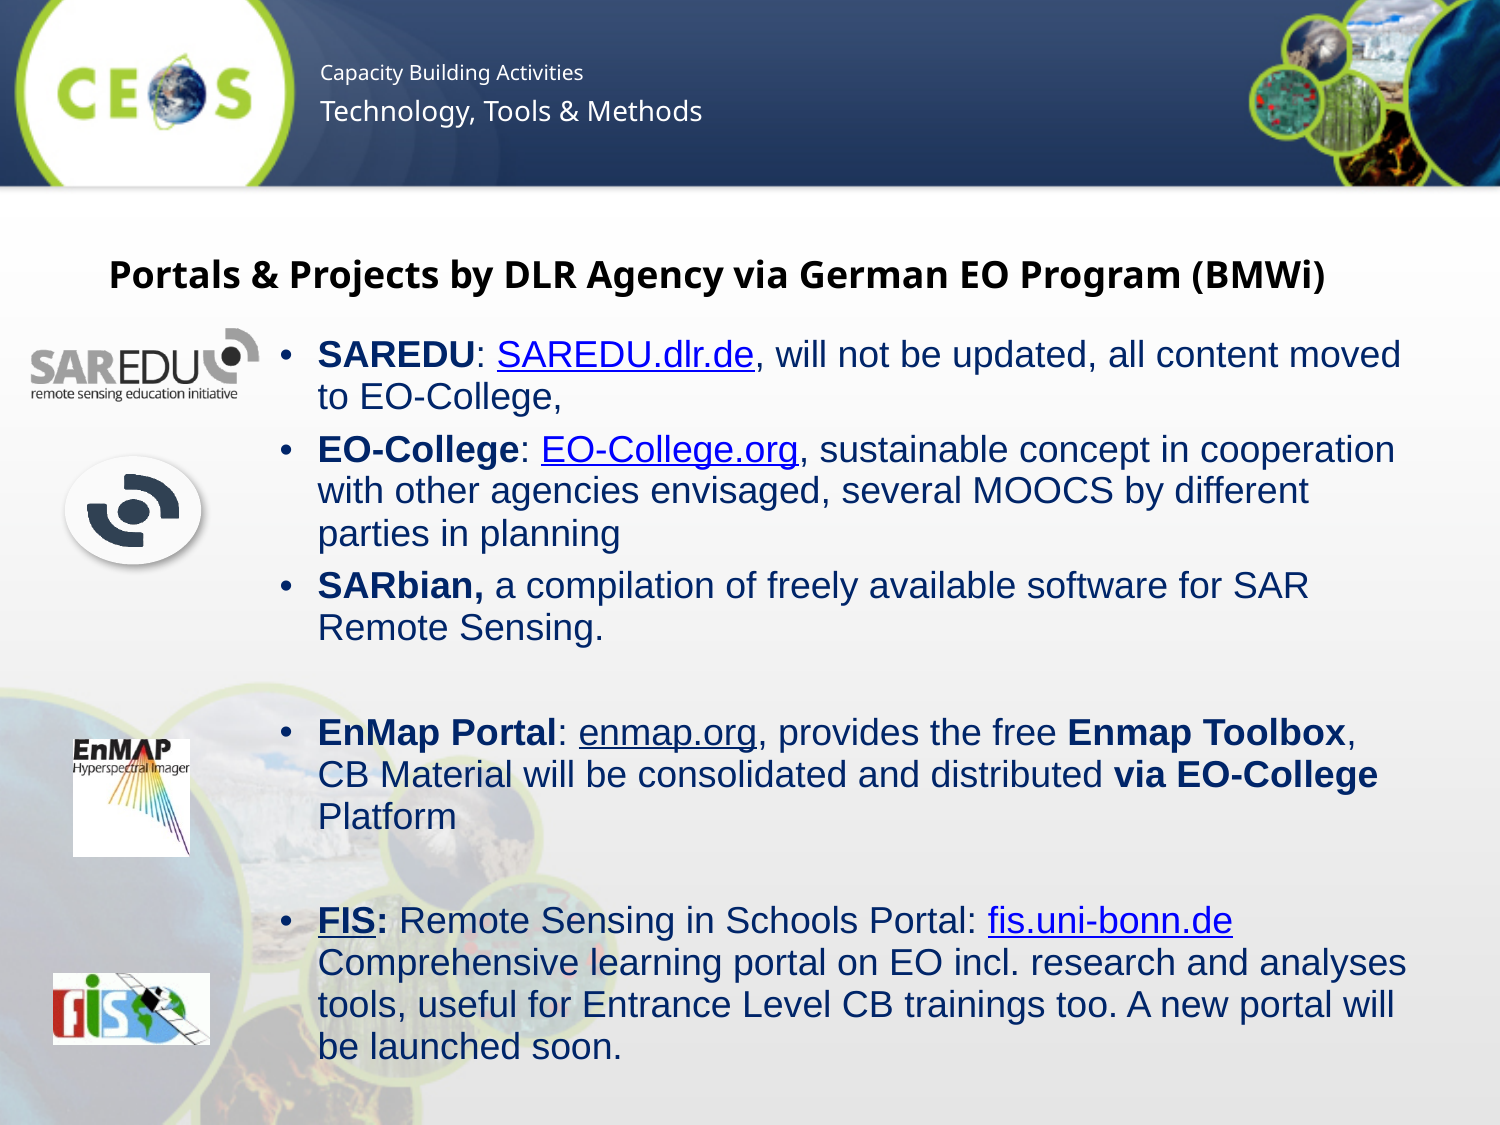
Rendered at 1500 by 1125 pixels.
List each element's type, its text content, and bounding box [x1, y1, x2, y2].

picture [0, 0, 1500, 1125]
text_box Portals & Projects by DLR Agency via German EO Program (BMWi) [93, 243, 1412, 304]
text_box Capacity Building Activities Technology, Tools & Methods [312, 49, 1275, 138]
list SAREDU: SAREDU.dlr.de, will not be updated, all content moved to EO-College, EO-College: EO-College.org, sustainable concept in cooperation with other agencies envisaged, several MOOCS by different parties in planning SARbian, a compilation of freely available software for SAR Remote Sensing. EnMap Portal: enmap.org, provides the free Enmap Toolbox, CB Material will be consolidated and distributed via EO-College Platform FIS: Remote Sensing in Schools Portal: fis.uni-bonn.de Comprehensive learning portal on EO incl. research and analyses tools, useful for Entrance Level CB trainings too. A new portal will be launched soon. [253, 325, 1422, 1125]
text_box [64, 455, 202, 565]
